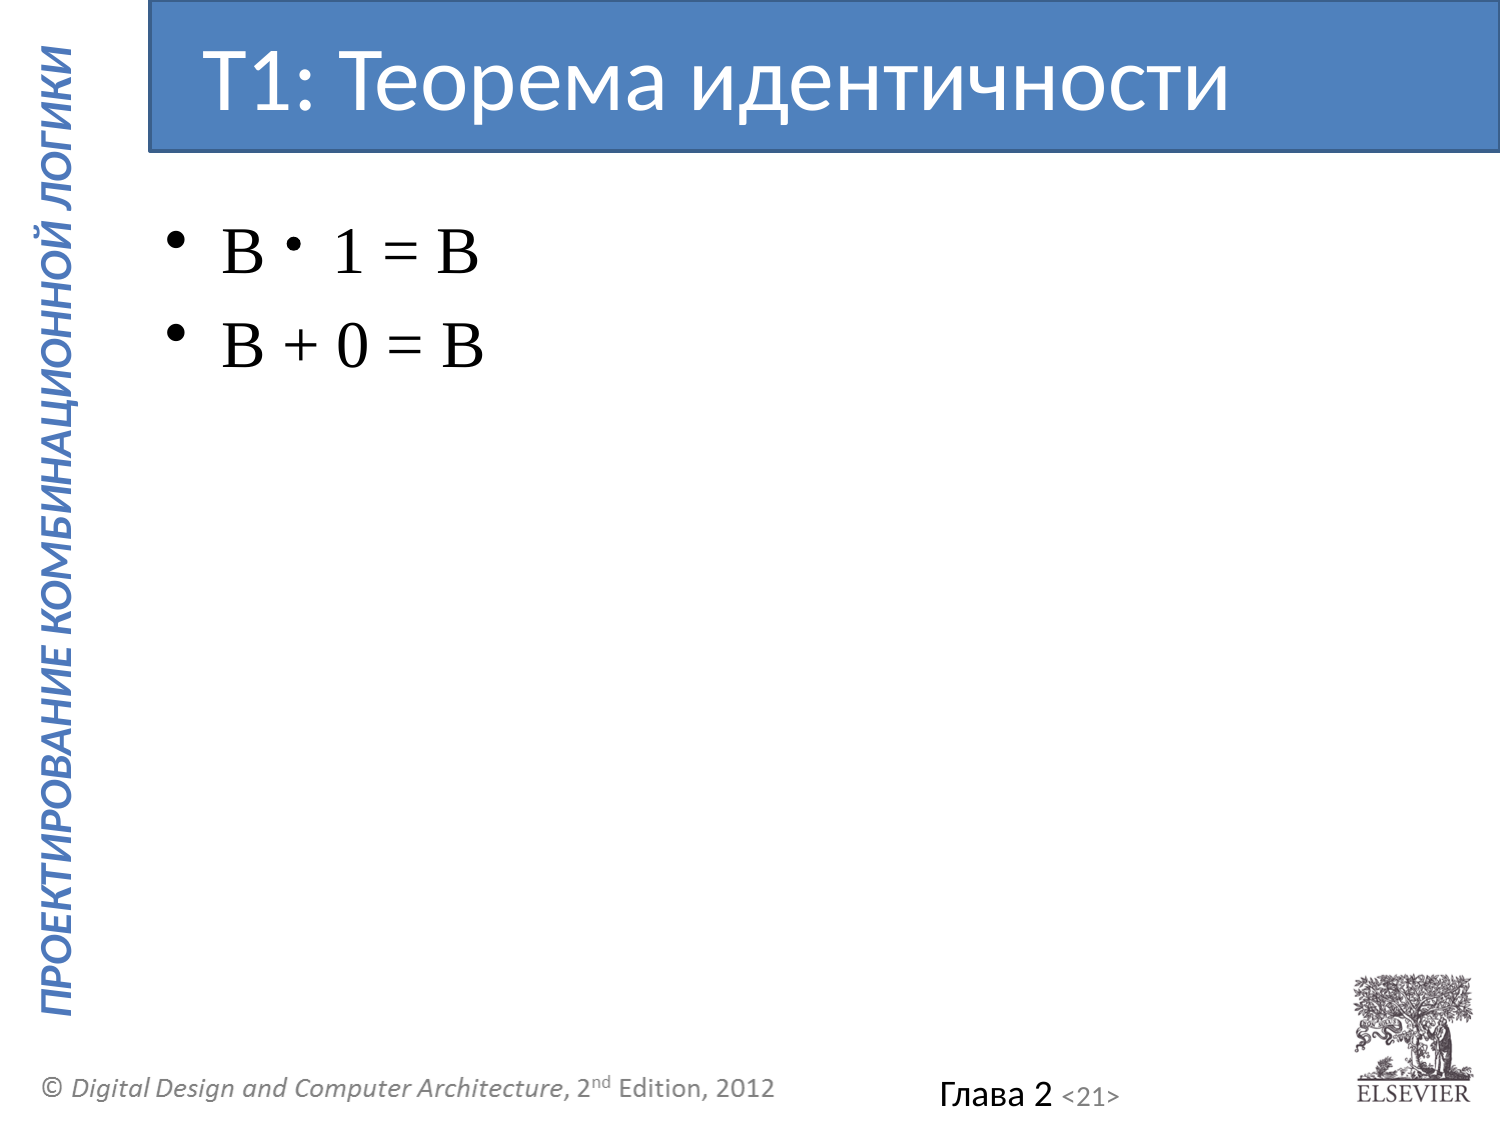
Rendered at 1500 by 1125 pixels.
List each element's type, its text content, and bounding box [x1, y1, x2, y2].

text_box B 1 = B B + 0 = B [150, 199, 1450, 1013]
text_box T1: Теорема идентичности [187, 11, 1488, 136]
picture [0, 0, 1500, 1125]
text_box [287, 237, 300, 250]
